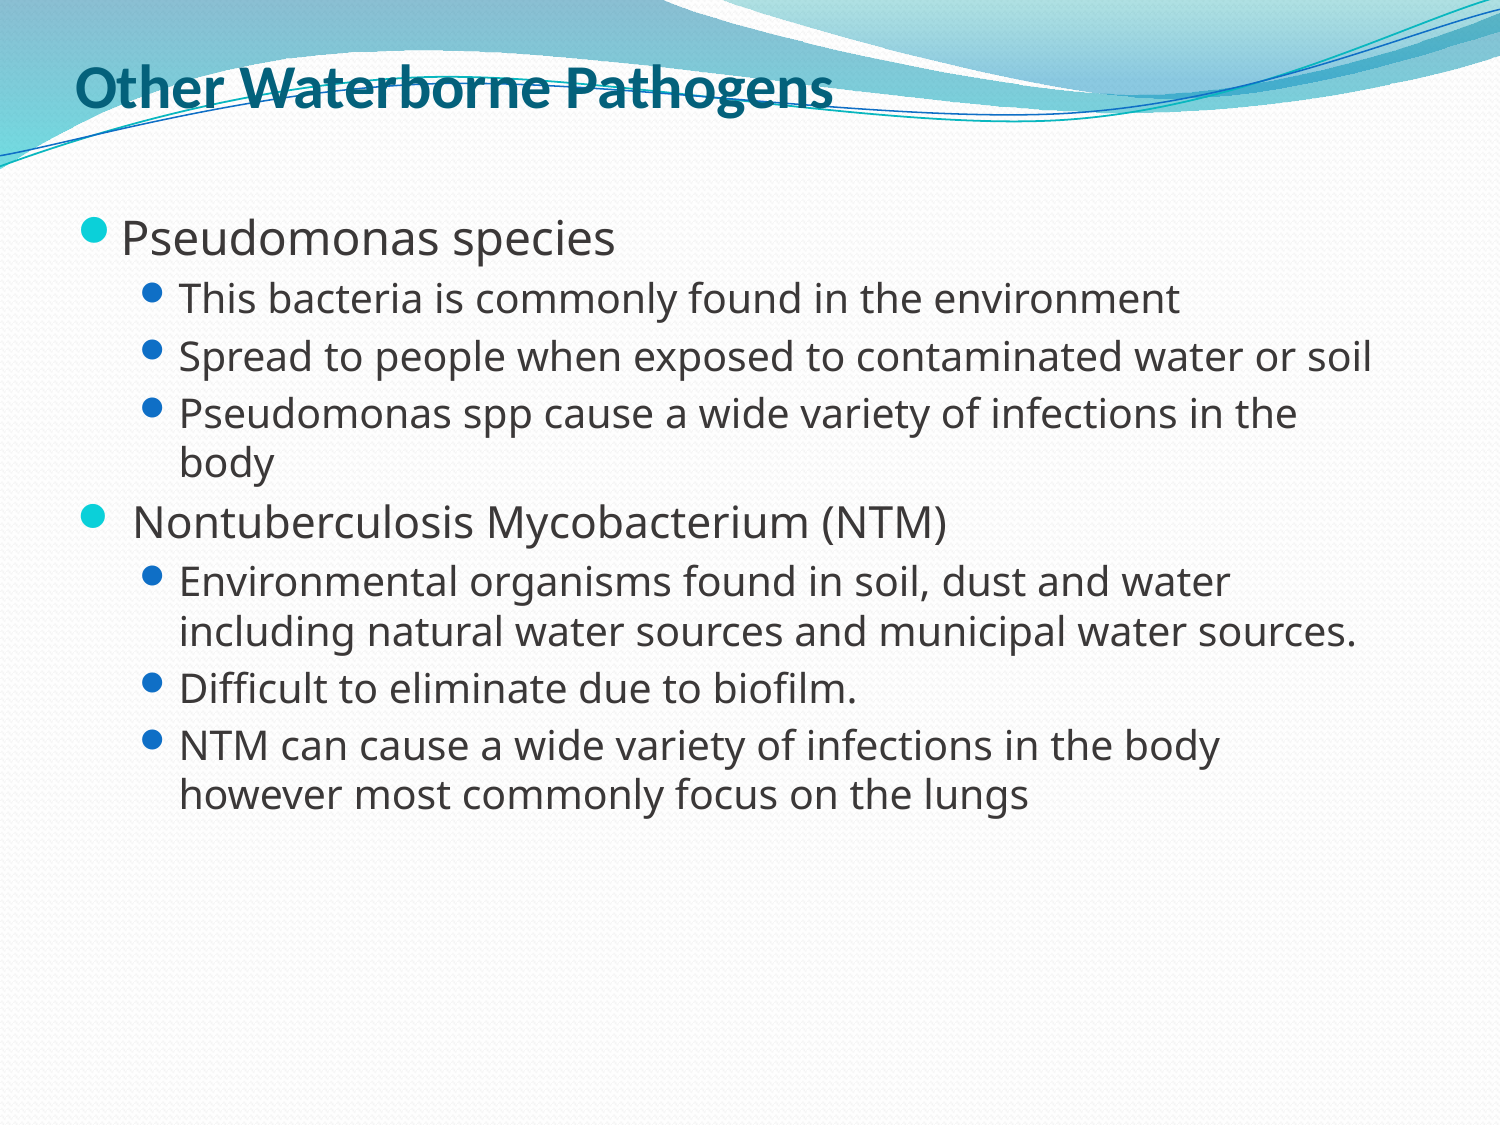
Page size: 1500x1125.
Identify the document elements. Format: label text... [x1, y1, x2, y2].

title Other Waterborne Pathogens [75, 37, 1425, 225]
list Pseudomonas species This bacteria is commonly found in the environment Spread to people when exposed to contaminated water or soil Pseudomonas spp cause a wide variety of infections in the body Nontuberculosis Mycobacterium (NTM) Environmental organisms found in soil, dust and water including natural water sources and municipal water sources. Difficult to eliminate due to biofilm. NTM can cause a wide variety of infections in the body however most commonly focus on the lungs [62, 200, 1413, 920]
